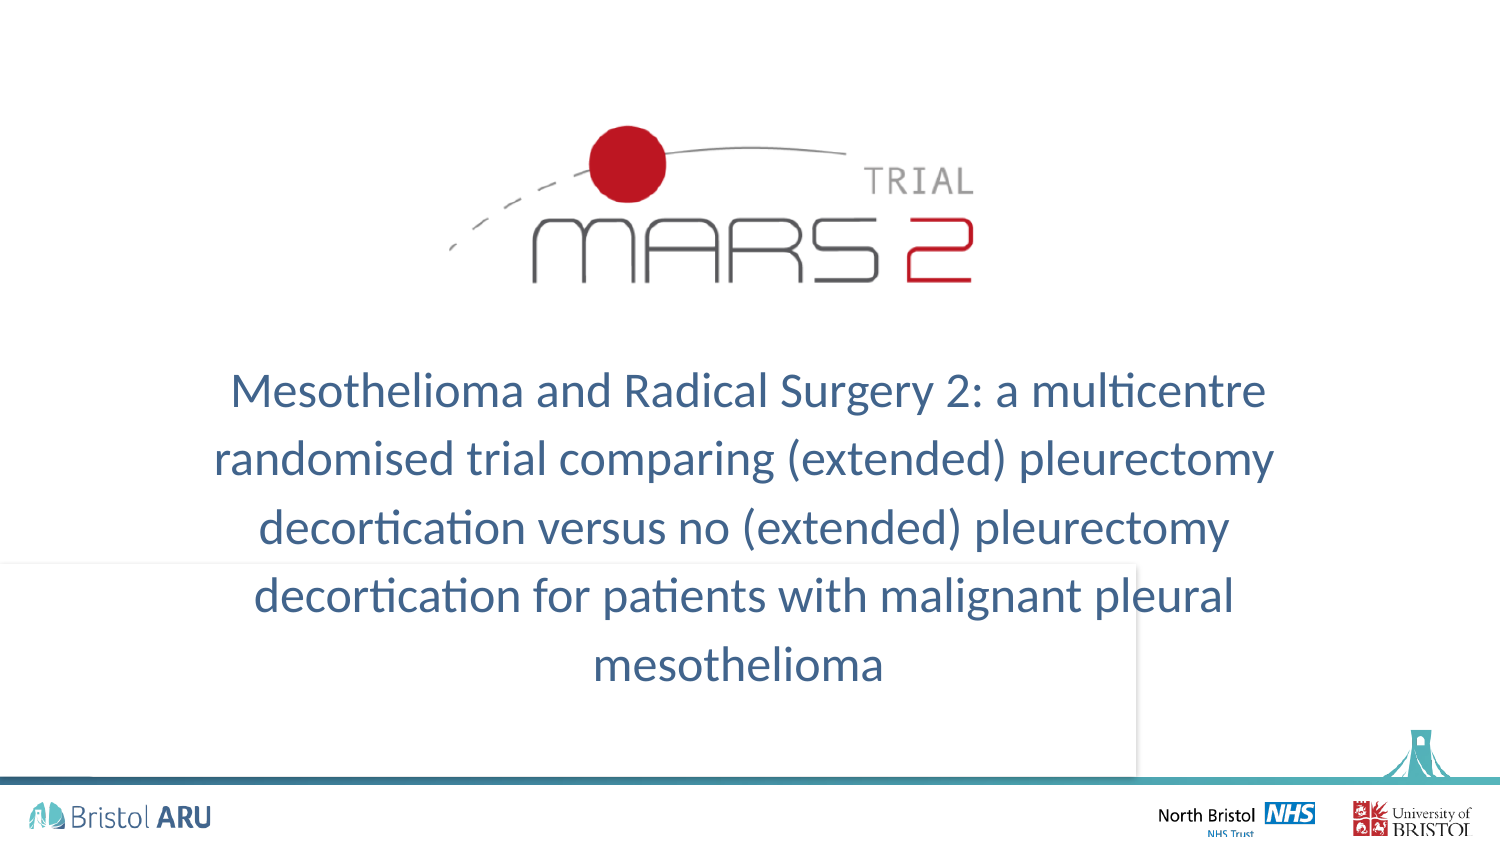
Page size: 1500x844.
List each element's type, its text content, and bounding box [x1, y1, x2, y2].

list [420, 97, 1010, 320]
text_box Mesothelioma and Radical Surgery 2: a multicentre randomised trial comparing (extended) pleurectomy decortication versus no (extended) pleurectomy decortication for patients with malignant pleural mesothelioma [131, 341, 1358, 699]
picture [0, 730, 1500, 785]
